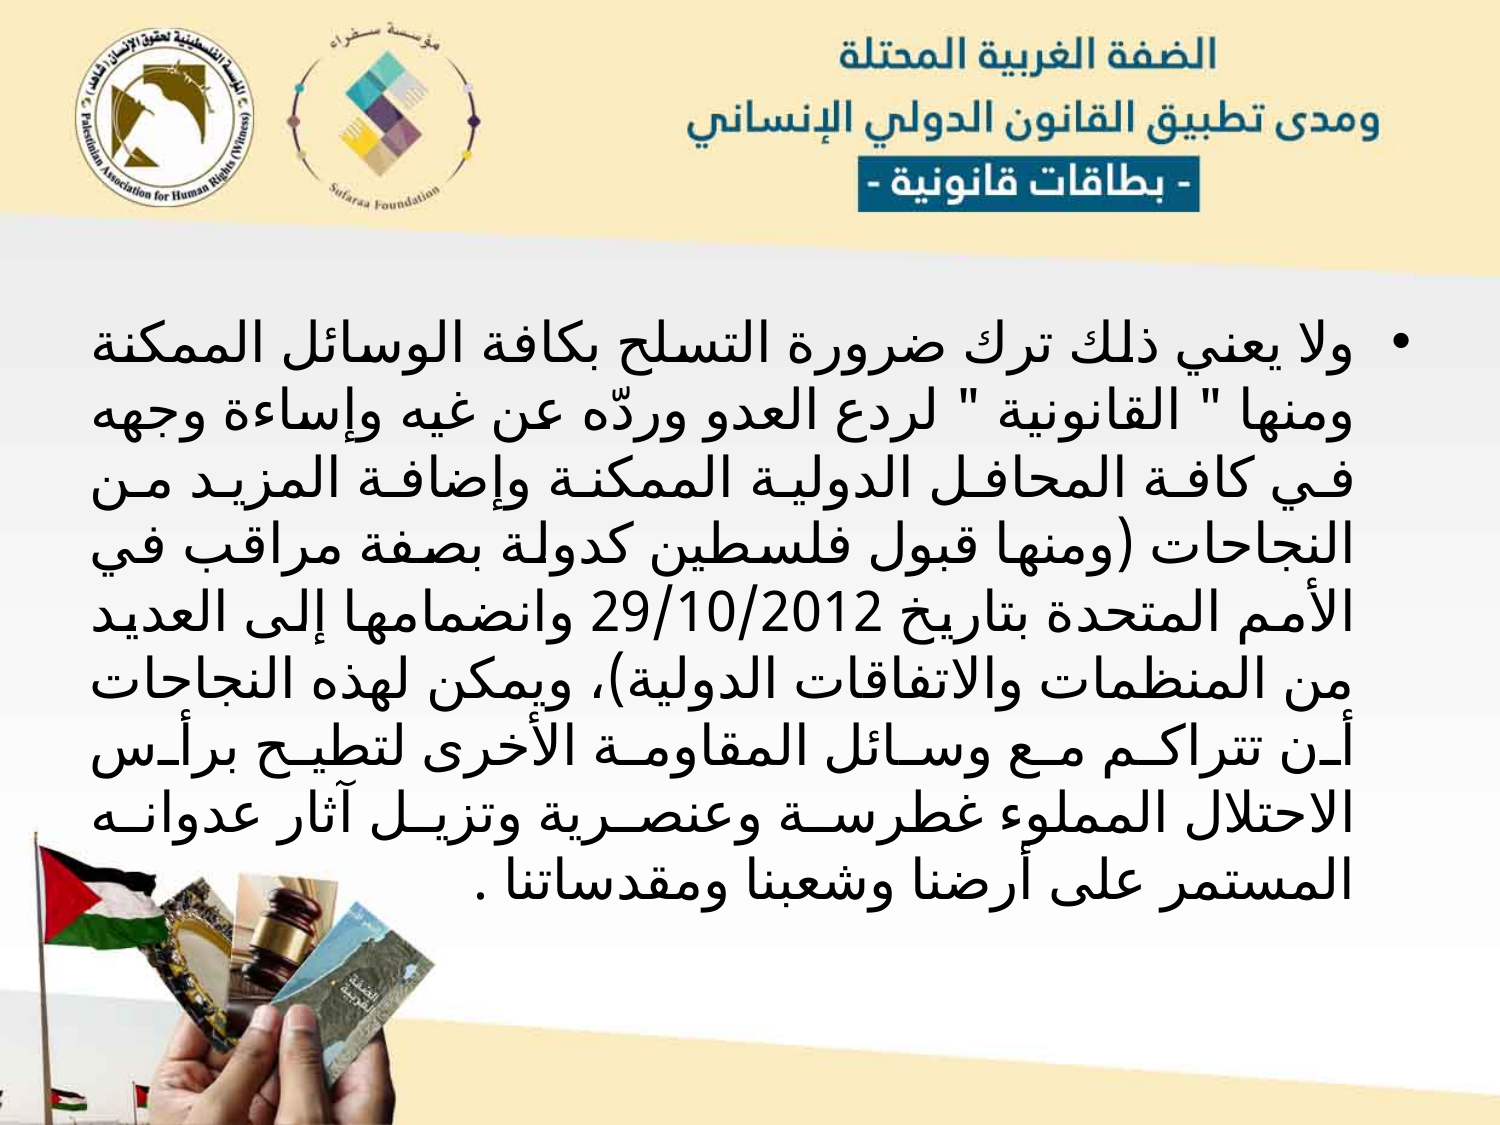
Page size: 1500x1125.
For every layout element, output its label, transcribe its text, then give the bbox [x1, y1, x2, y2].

picture [0, 0, 1500, 1125]
list ولا يعني ذلك ترك ضرورة التسلح بكافة الوسائل الممكنة ومنها " القانونية " لردع العدو وردّه عن غيه وإساءة وجهه في كافة المحافل الدولية الممكنة وإضافة المزيد من النجاحات (ومنها قبول فلسطين كدولة بصفة مراقب في الأمم المتحدة بتاريخ 29/10/2012 وانضمامها إلى العديد من المنظمات والاتفاقات الدولية)، ويمكن لهذه النجاحات أن تتراكم مع وسائل المقاومة الأخرى لتطيح برأس الاحتلال المملوء غطرسة وعنصرية وتزيل آثار عدوانه المستمر على أرضنا وشعبنا ومقدساتنا . [75, 287, 1425, 930]
